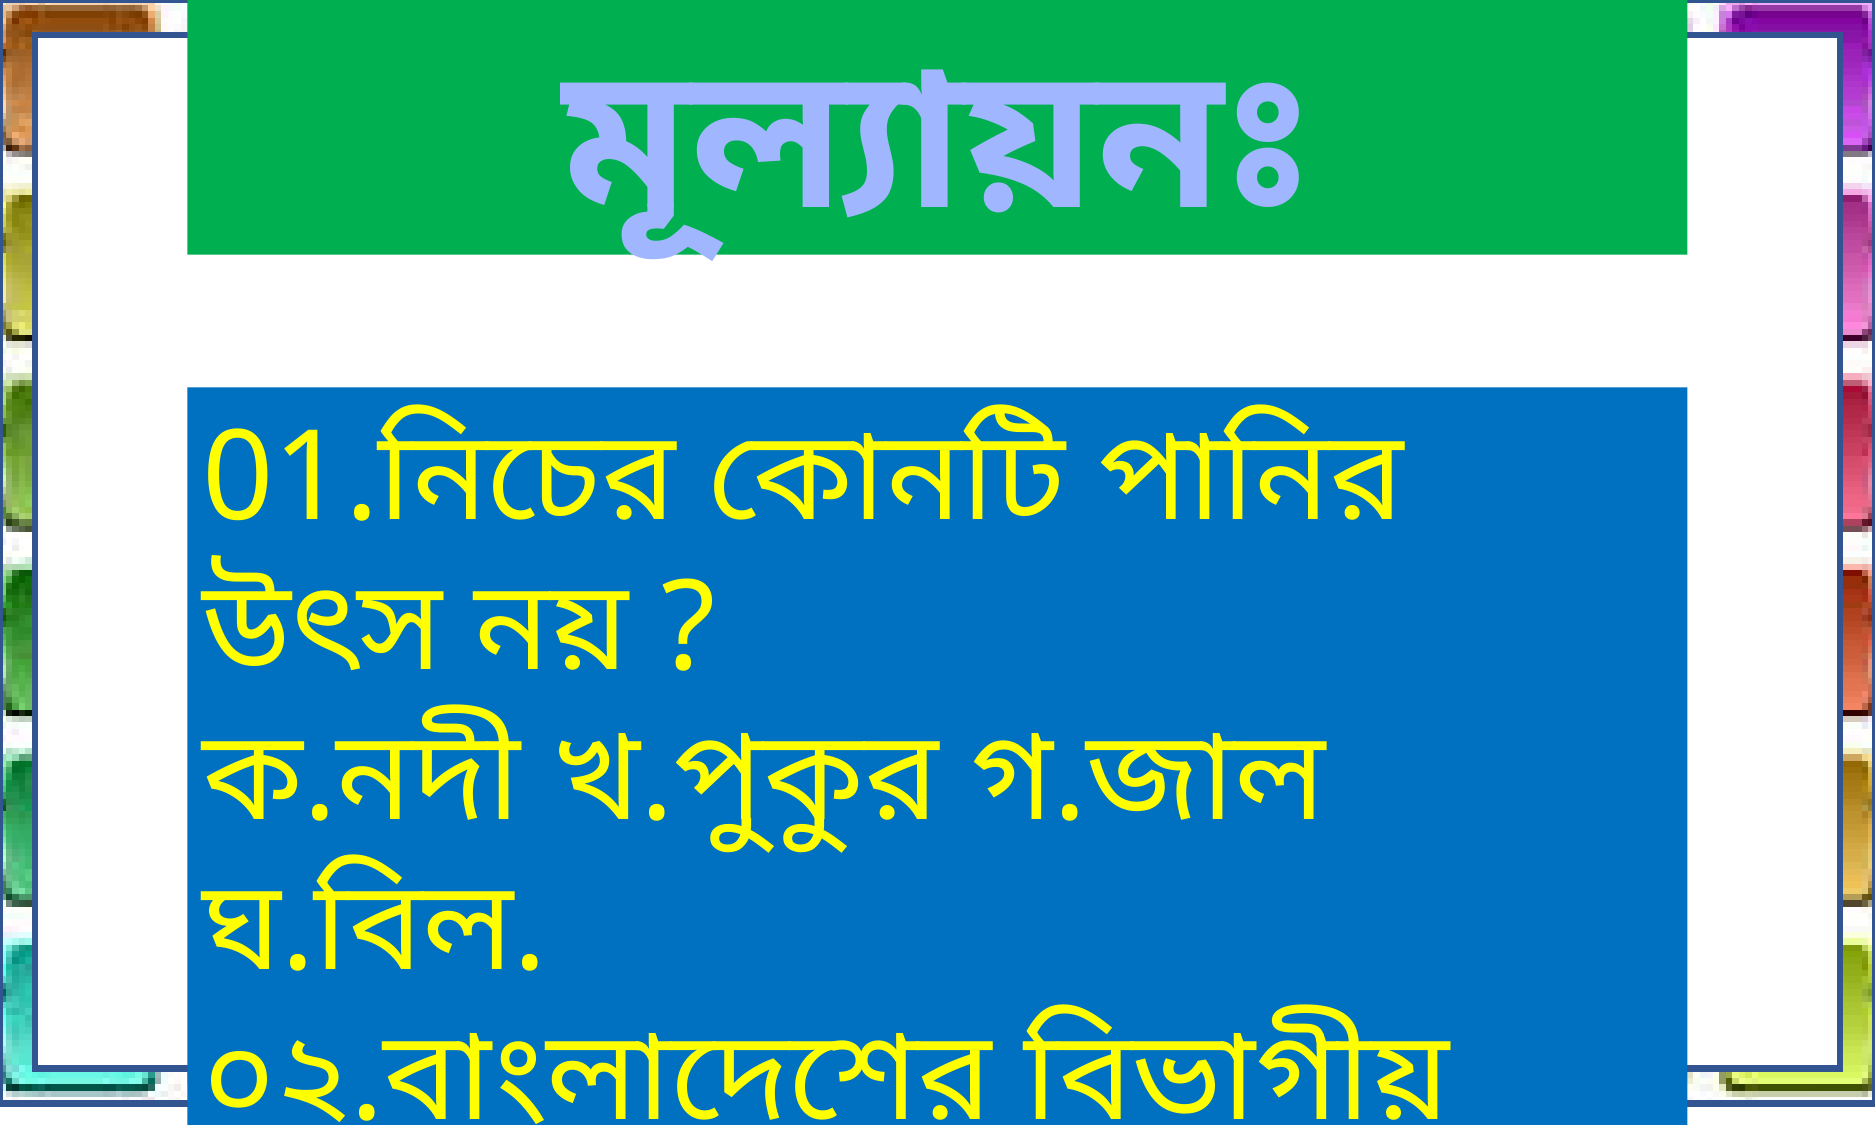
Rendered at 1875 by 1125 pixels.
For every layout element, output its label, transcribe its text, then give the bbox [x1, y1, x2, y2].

text_box মূল্যায়নঃ [187, 0, 1688, 255]
text_box 01.নিচের কোনটি পানির উৎস নয় ? ক.নদী খ.পুকুর গ.জাল ঘ.বিল. ০২.বাংলাদেশের বিভাগীয় শহর কয়টি ? ও কী কী ? [187, 387, 1688, 1125]
